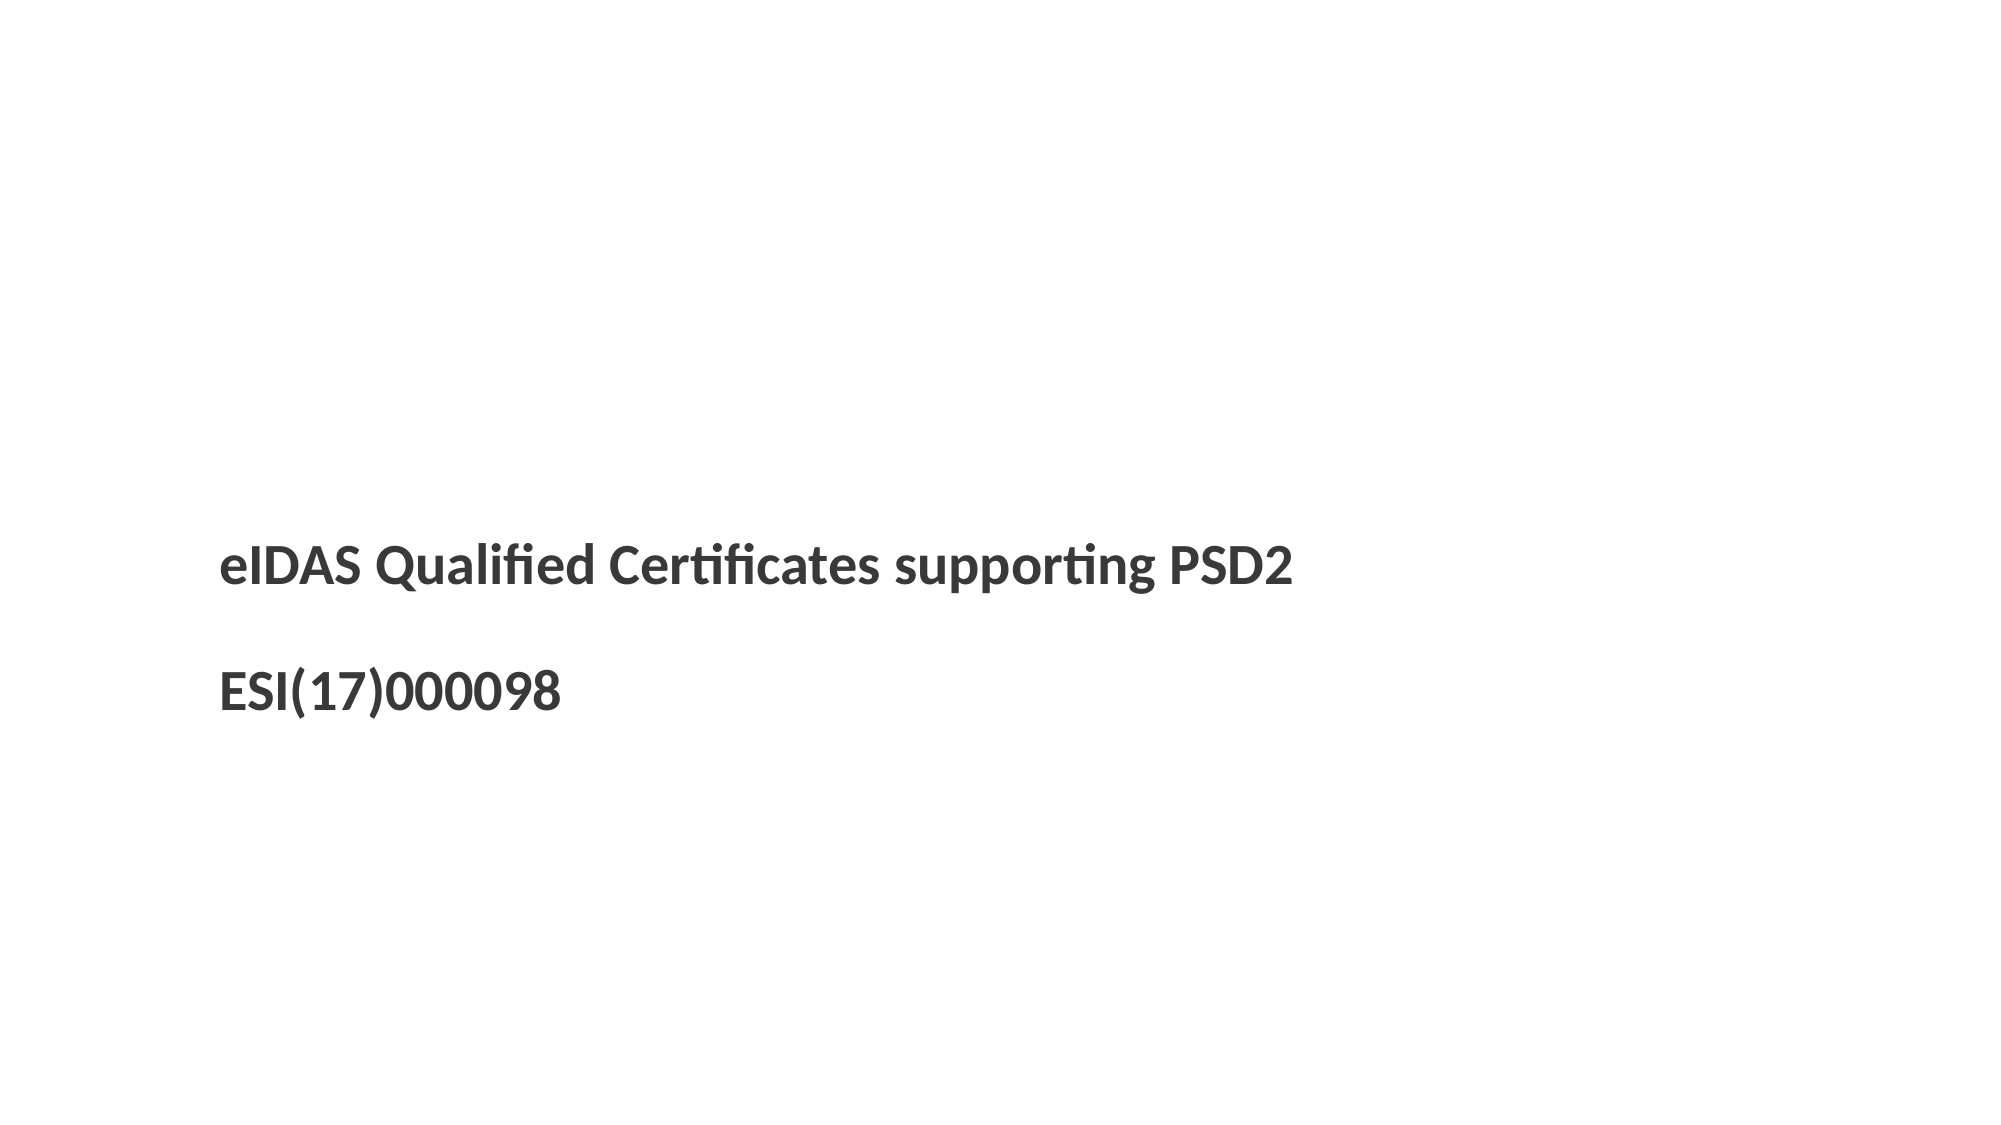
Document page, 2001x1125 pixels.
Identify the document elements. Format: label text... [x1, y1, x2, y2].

title eIDAS Qualified Certificates supporting PSD2 ESI(17)000098 [142, 493, 1858, 764]
